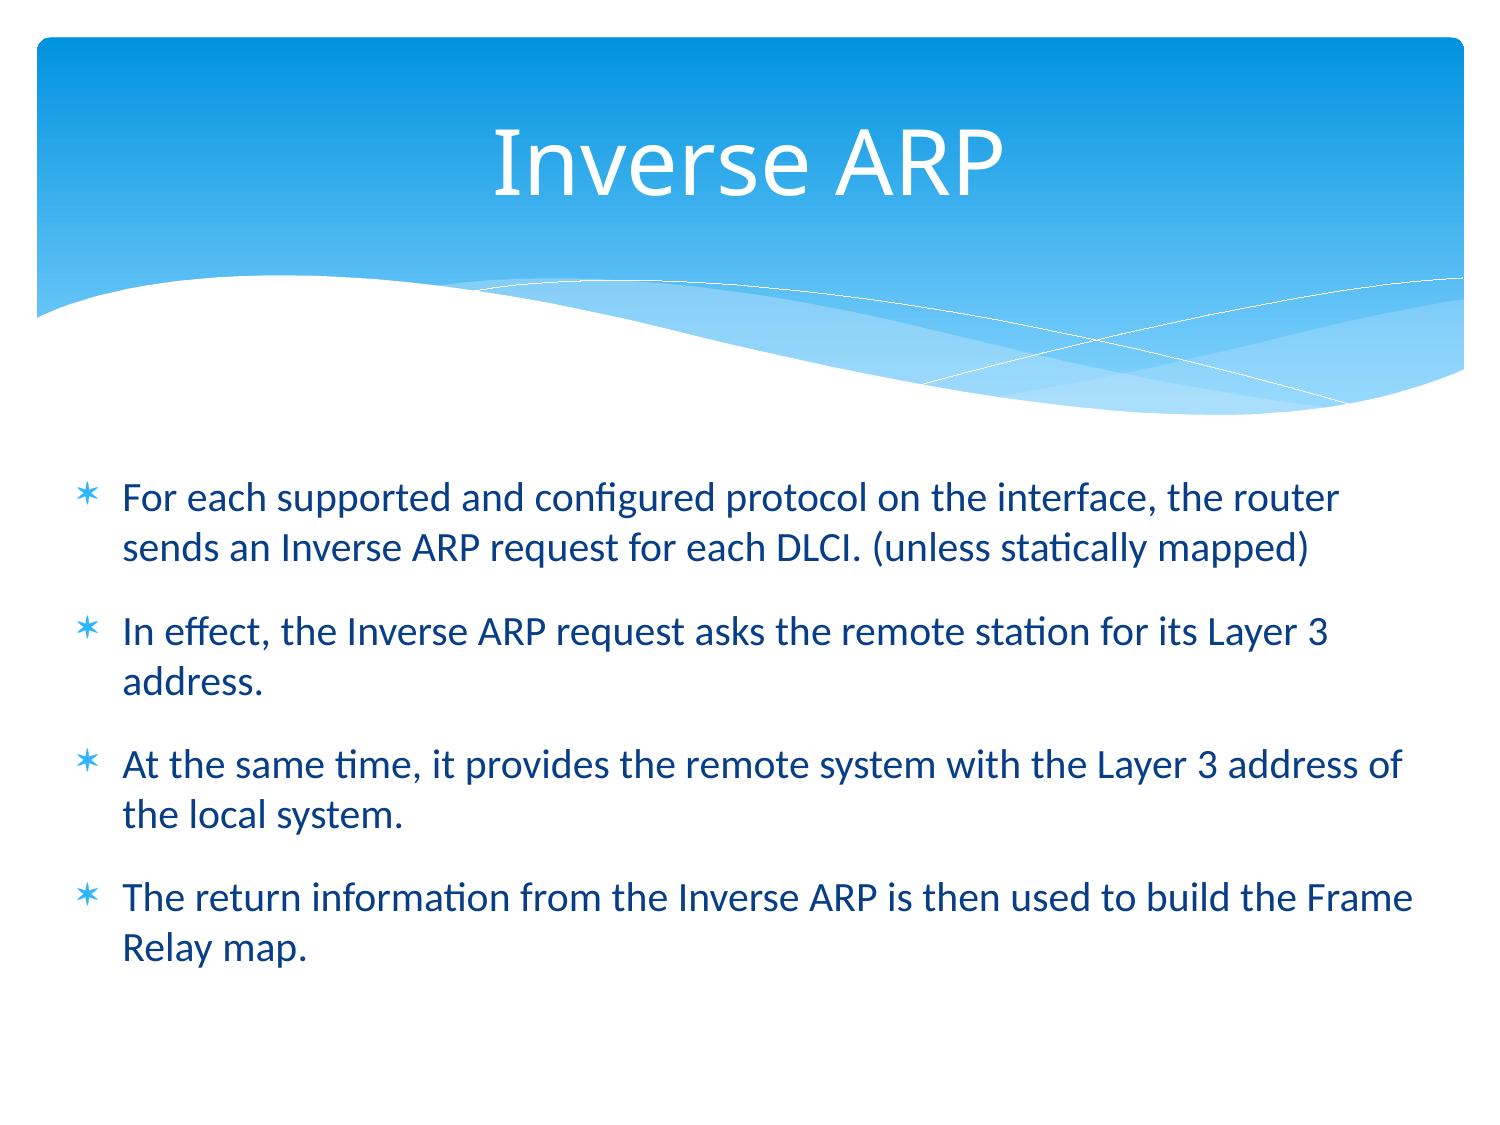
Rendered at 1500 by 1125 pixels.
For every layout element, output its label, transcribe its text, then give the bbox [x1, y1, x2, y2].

title Inverse ARP [75, 55, 1425, 261]
list For each supported and configured protocol on the interface, the router sends an Inverse ARP request for each DLCI. (unless statically mapped) In effect, the Inverse ARP request asks the remote station for its Layer 3 address. At the same time, it provides the remote system with the Layer 3 address of the local system. The return information from the Inverse ARP is then used to build the Frame Relay map. [62, 462, 1463, 1075]
